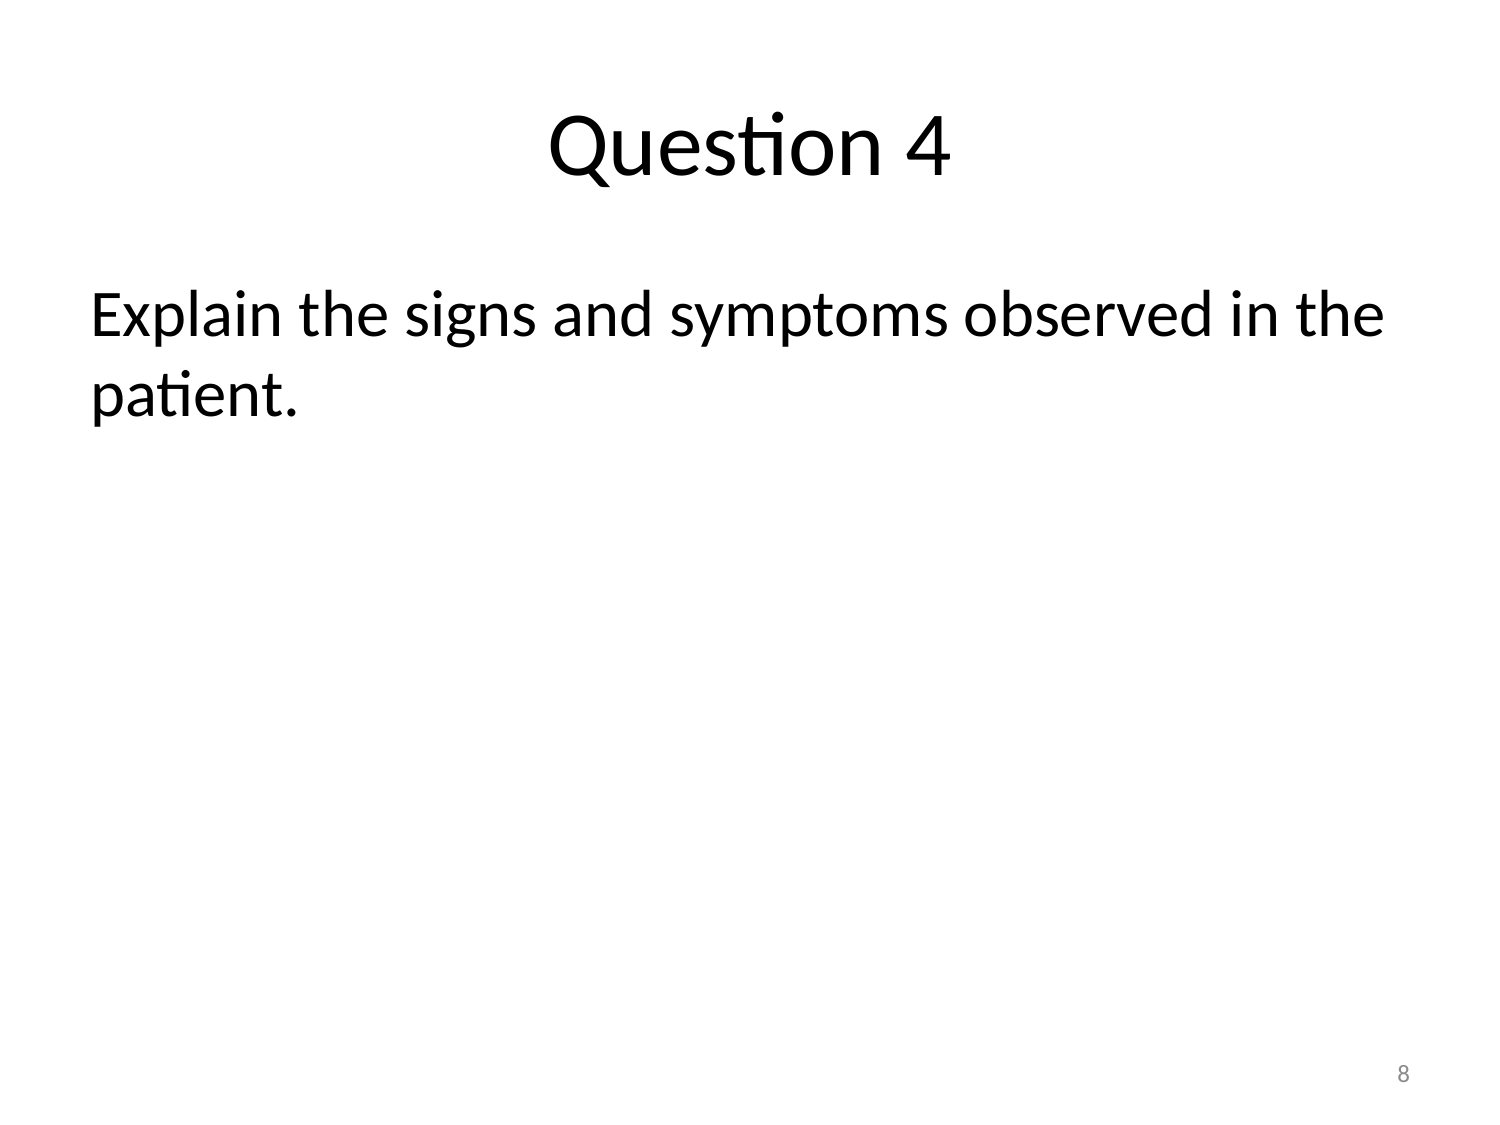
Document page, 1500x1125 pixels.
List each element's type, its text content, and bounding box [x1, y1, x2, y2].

slide_number 8 [1074, 1042, 1425, 1103]
list Explain the signs and symptoms observed in the patient. [75, 262, 1425, 1005]
title Question 4 [75, 45, 1425, 233]
